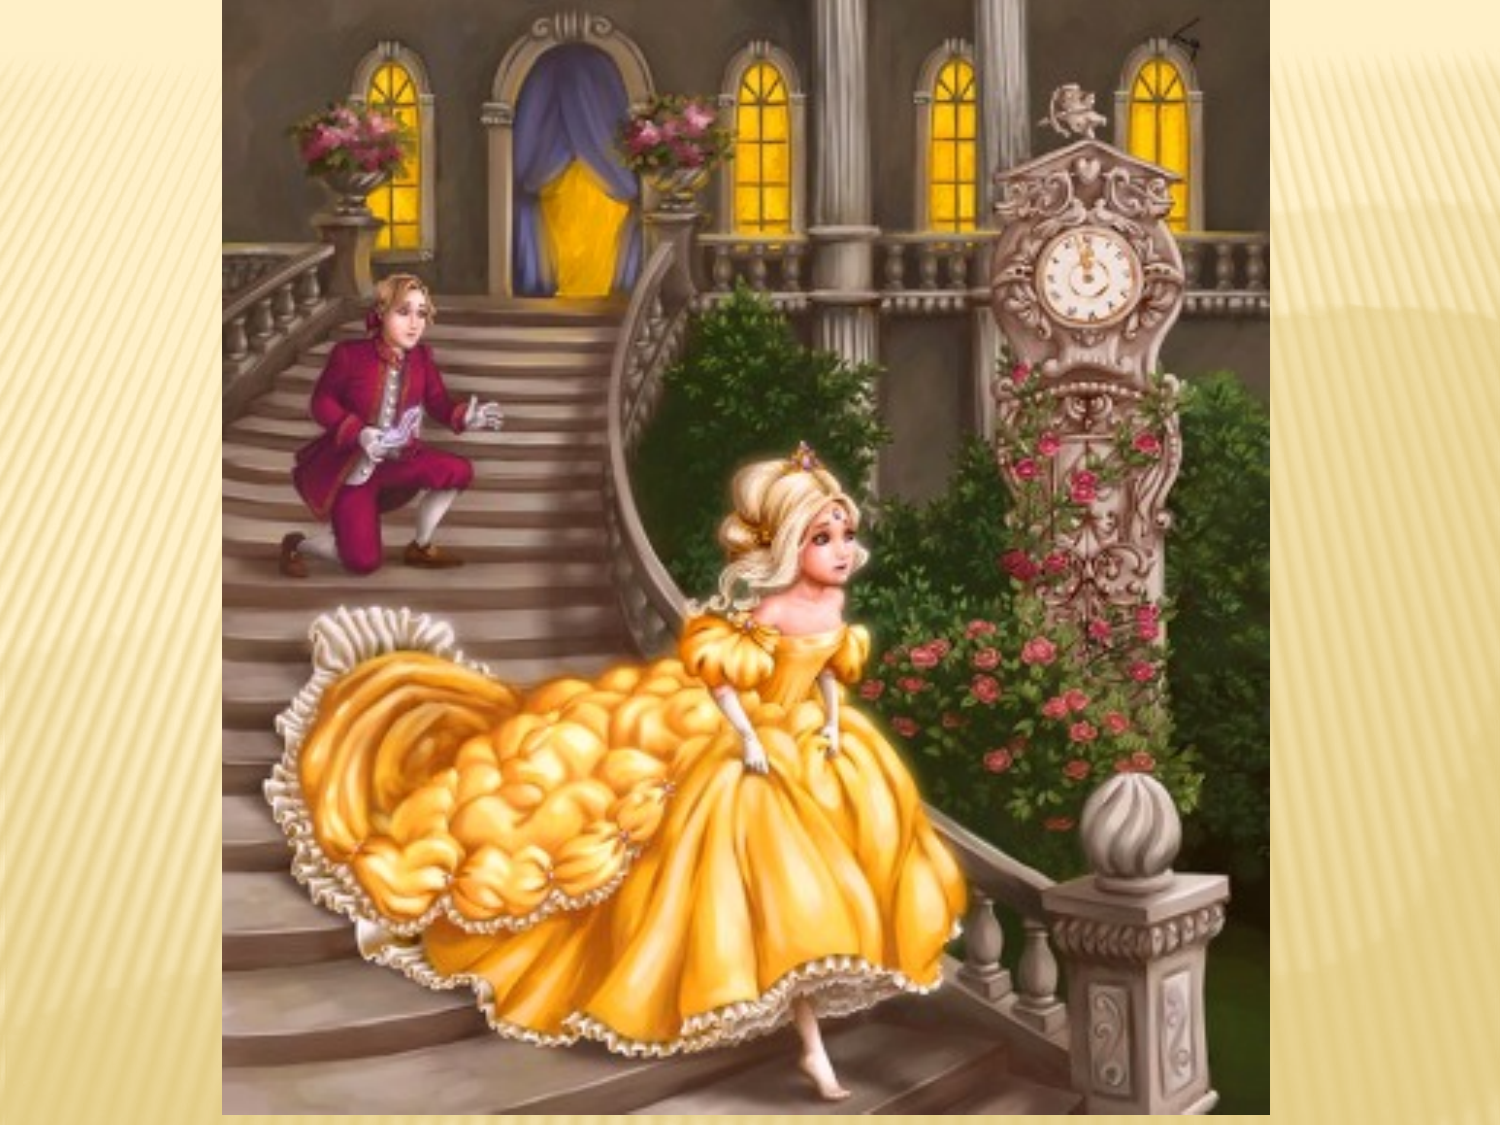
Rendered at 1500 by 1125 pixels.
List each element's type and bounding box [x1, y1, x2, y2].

picture [222, 0, 1271, 1115]
